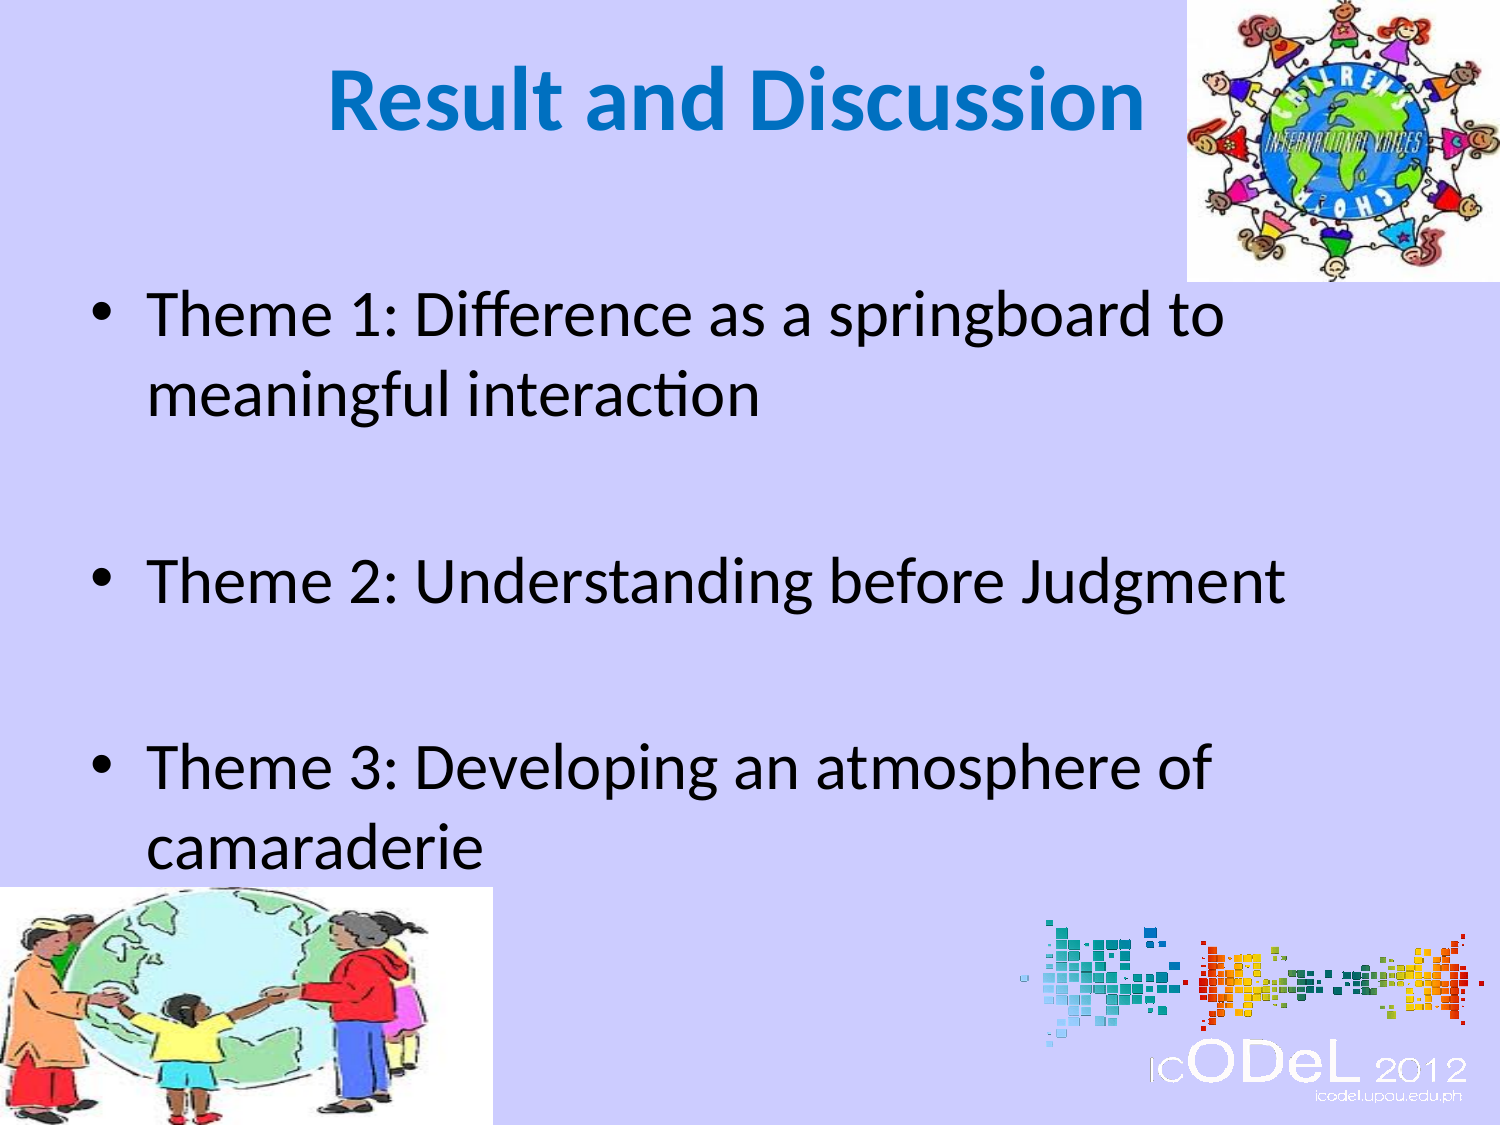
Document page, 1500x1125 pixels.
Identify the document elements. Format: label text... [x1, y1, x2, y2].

title Result and Discussion [62, 0, 1185, 188]
list Theme 1: Difference as a springboard to meaningful interaction Theme 2: Understanding before Judgment Theme 3: Developing an atmosphere of camaraderie [74, 262, 1426, 1066]
picture [0, 887, 494, 1125]
picture [1006, 887, 1500, 1125]
picture [1187, 0, 1500, 282]
